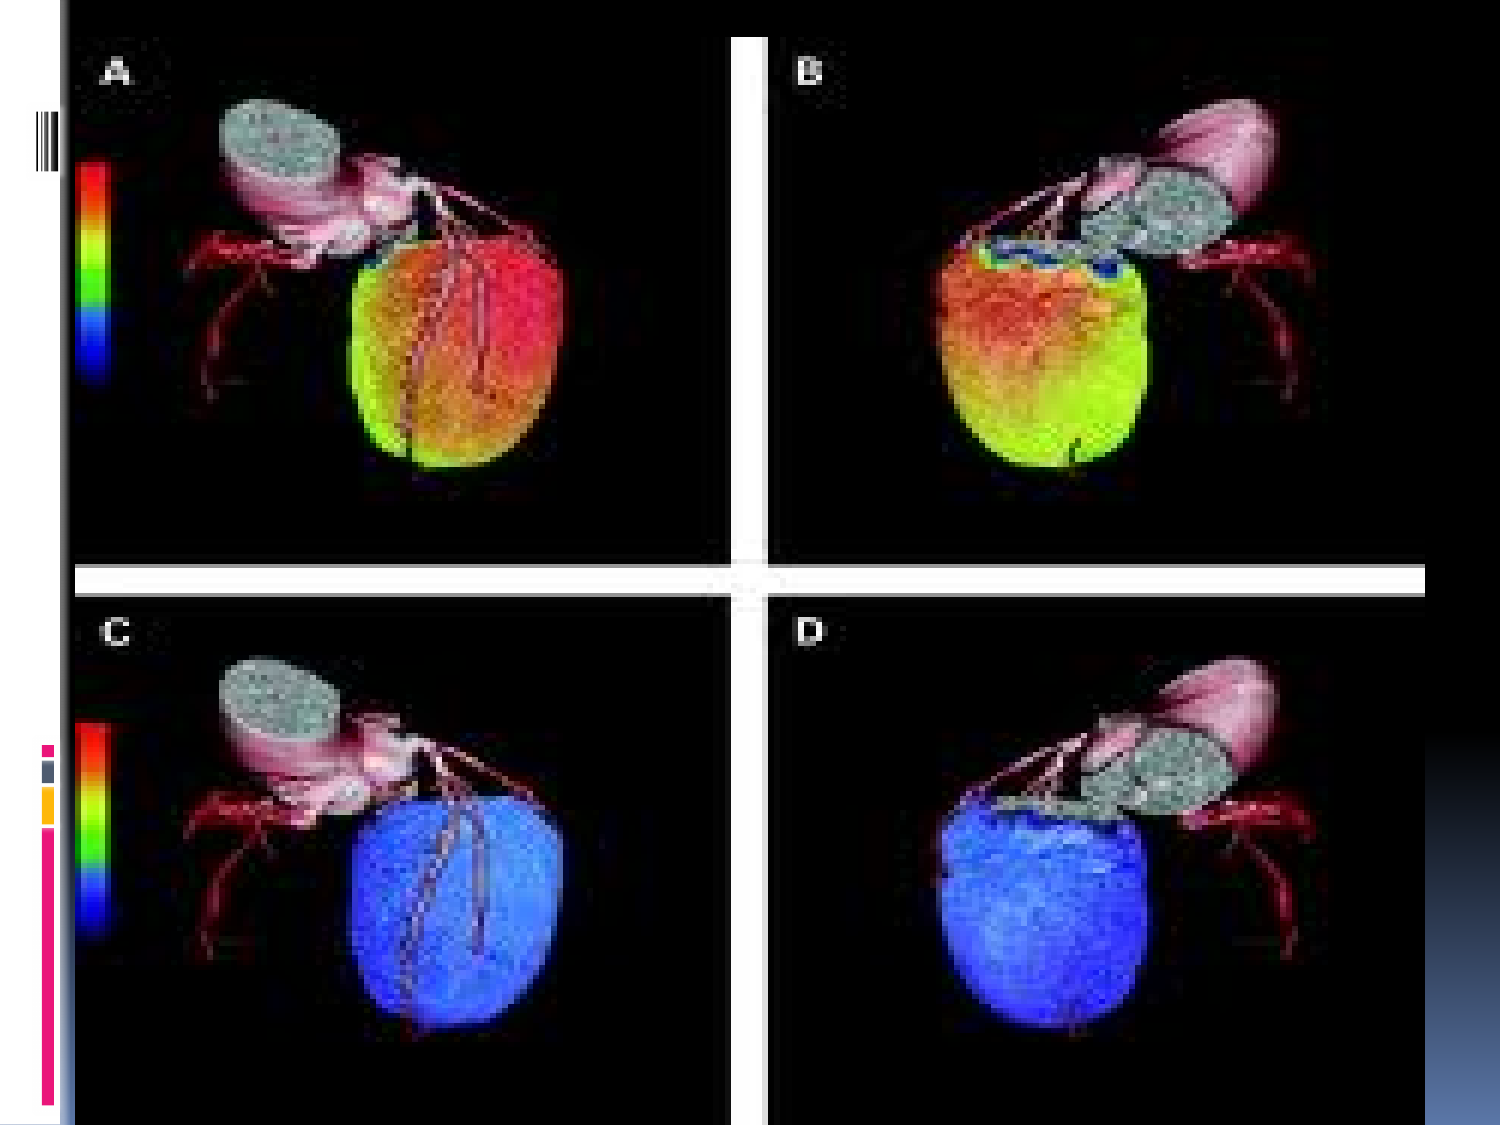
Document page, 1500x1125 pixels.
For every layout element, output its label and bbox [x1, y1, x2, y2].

list [74, 37, 1426, 1125]
